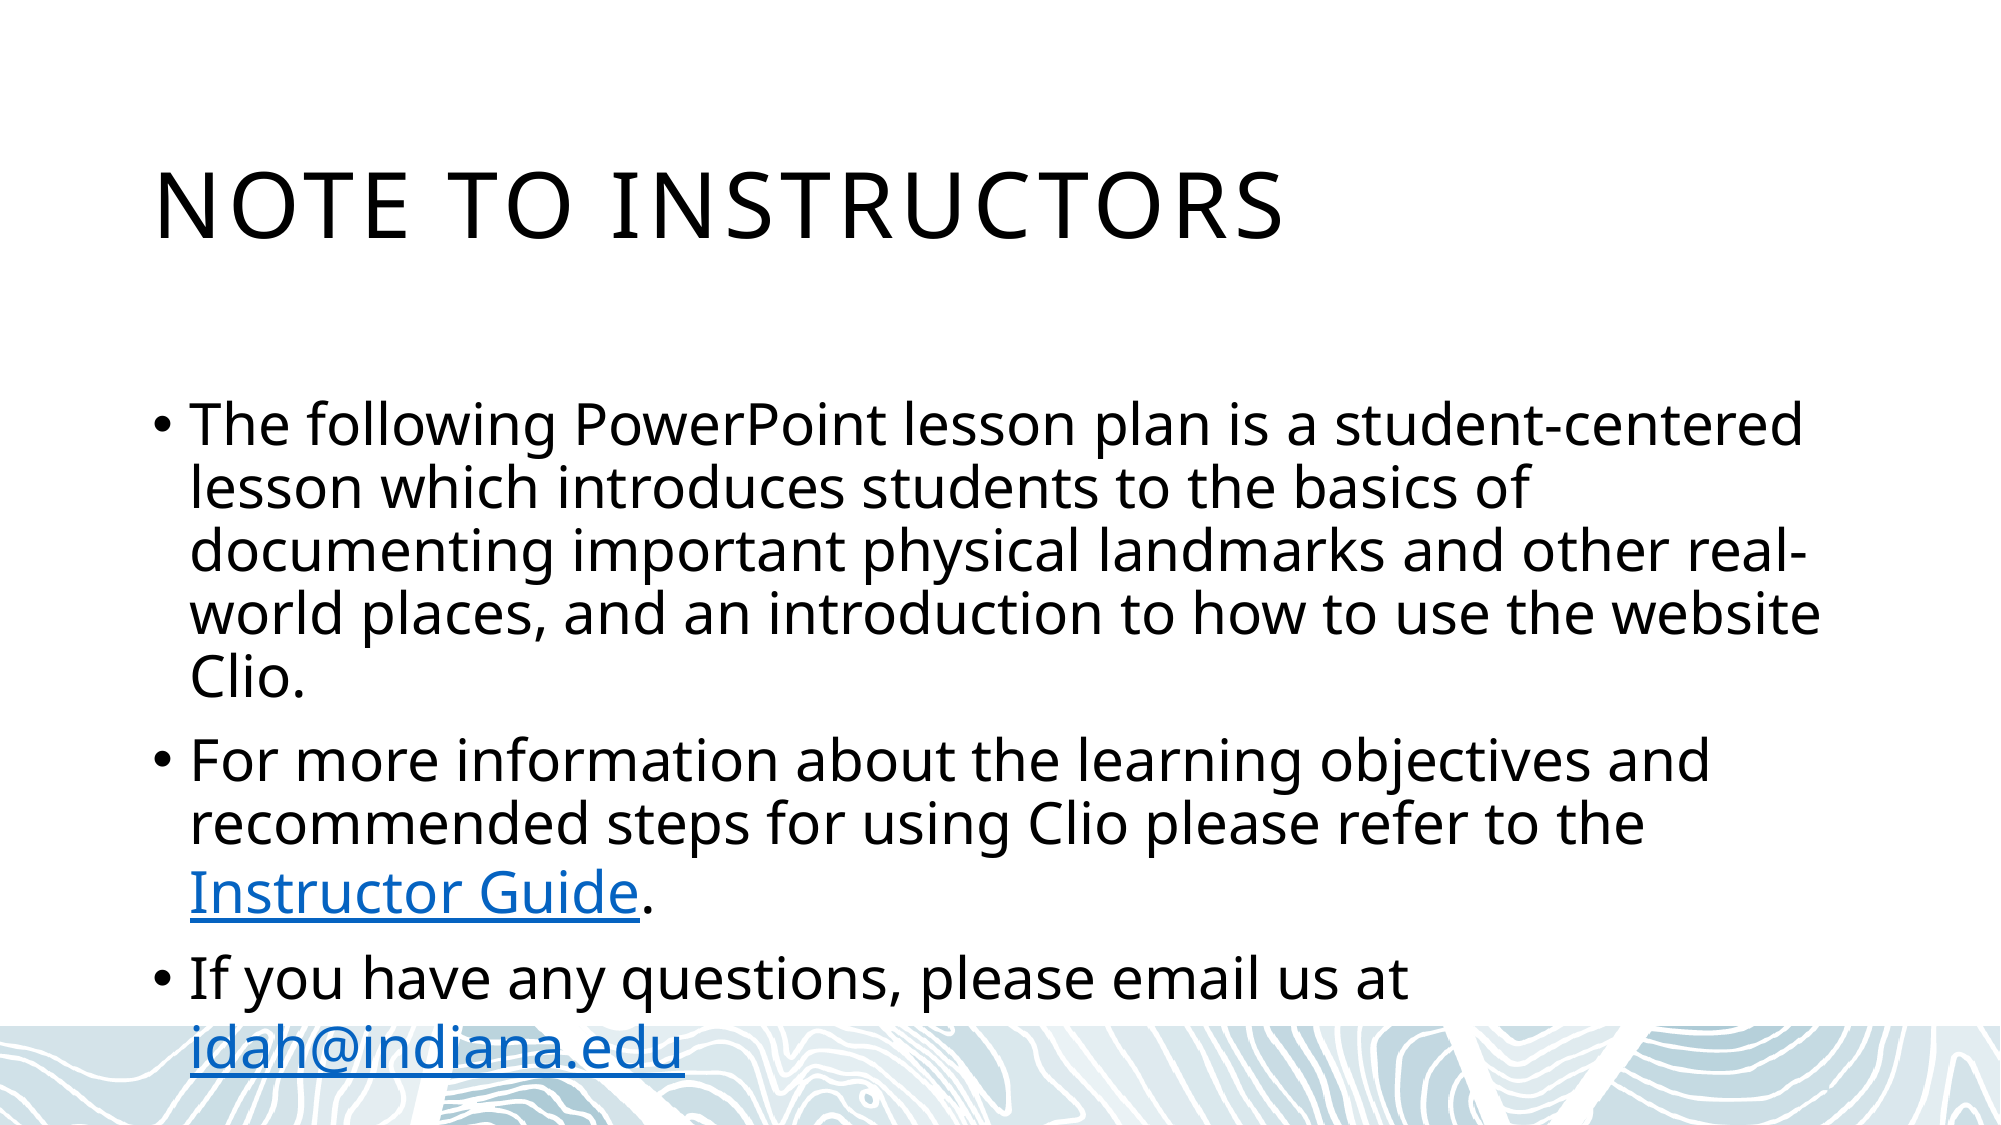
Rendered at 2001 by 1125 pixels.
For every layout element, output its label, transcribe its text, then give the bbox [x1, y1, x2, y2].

picture [0, 1026, 2000, 1125]
title Note to instructors [137, 59, 1863, 359]
list The following PowerPoint lesson plan is a student-centered lesson which introduces students to the basics of documenting important physical landmarks and other real-world places, and an introduction to how to use the website Clio. For more information about the learning objectives and recommended steps for using Clio please refer to the Instructor Guide. If you have any questions, please email us at idah@indiana.edu [137, 387, 1863, 990]
